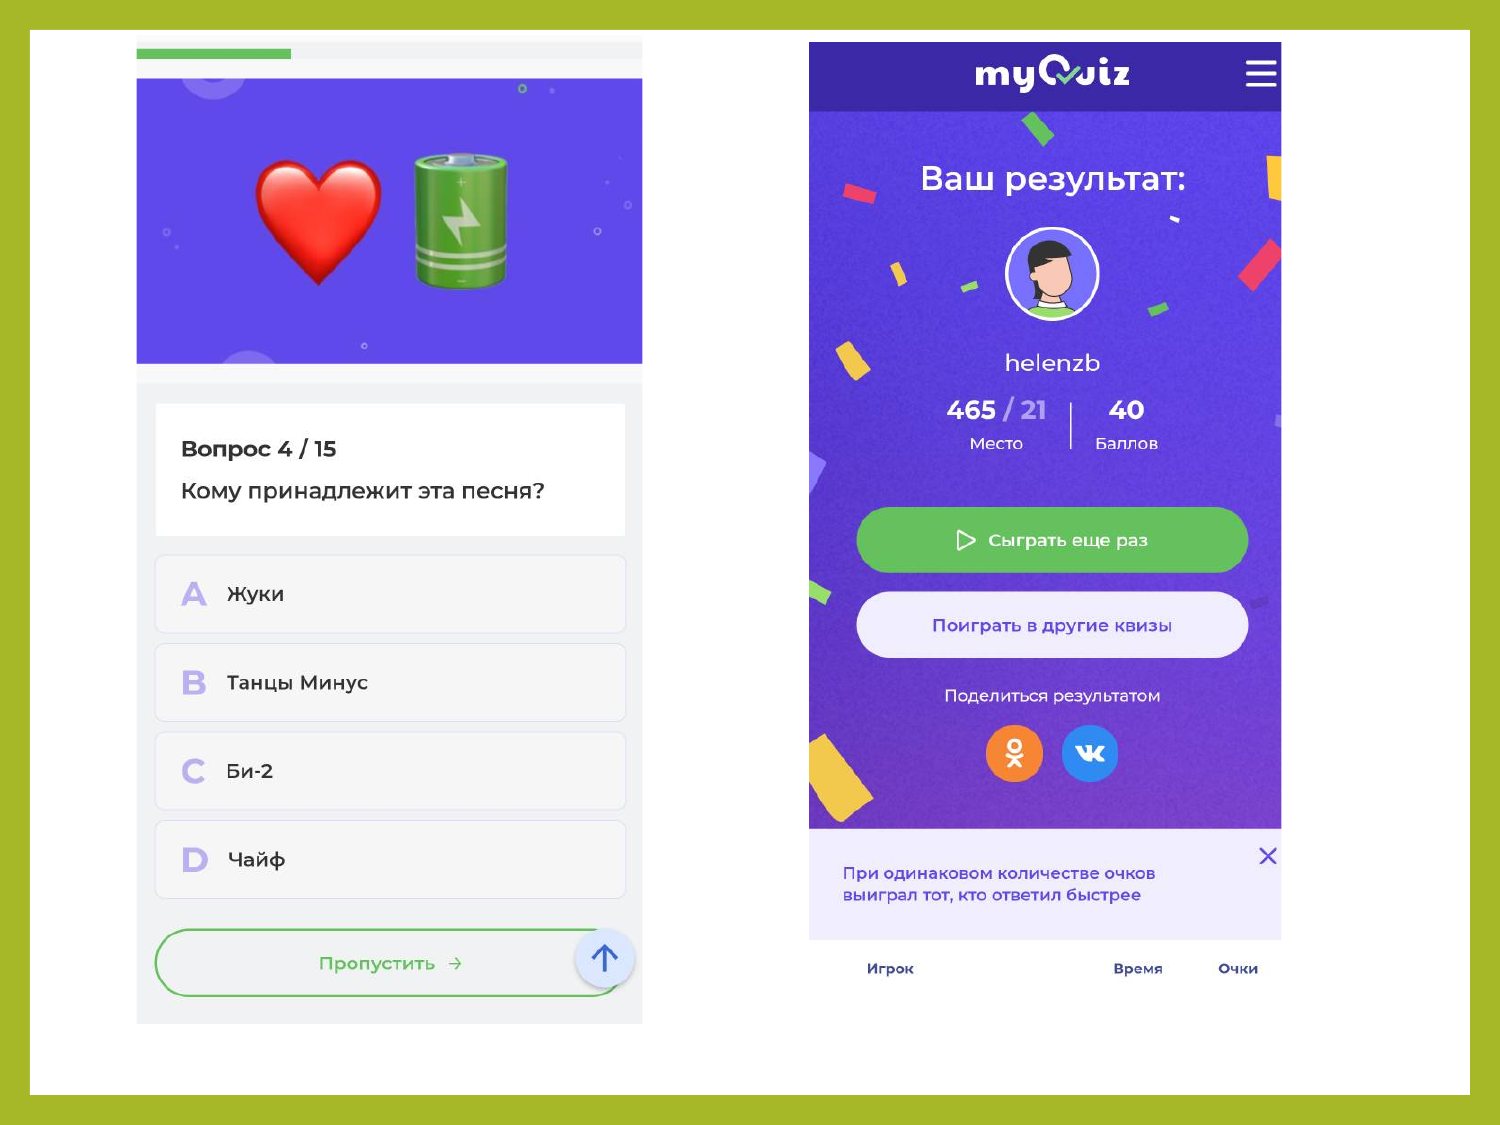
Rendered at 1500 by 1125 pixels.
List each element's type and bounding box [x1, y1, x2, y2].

picture [136, 34, 643, 1024]
picture [808, 42, 1282, 988]
